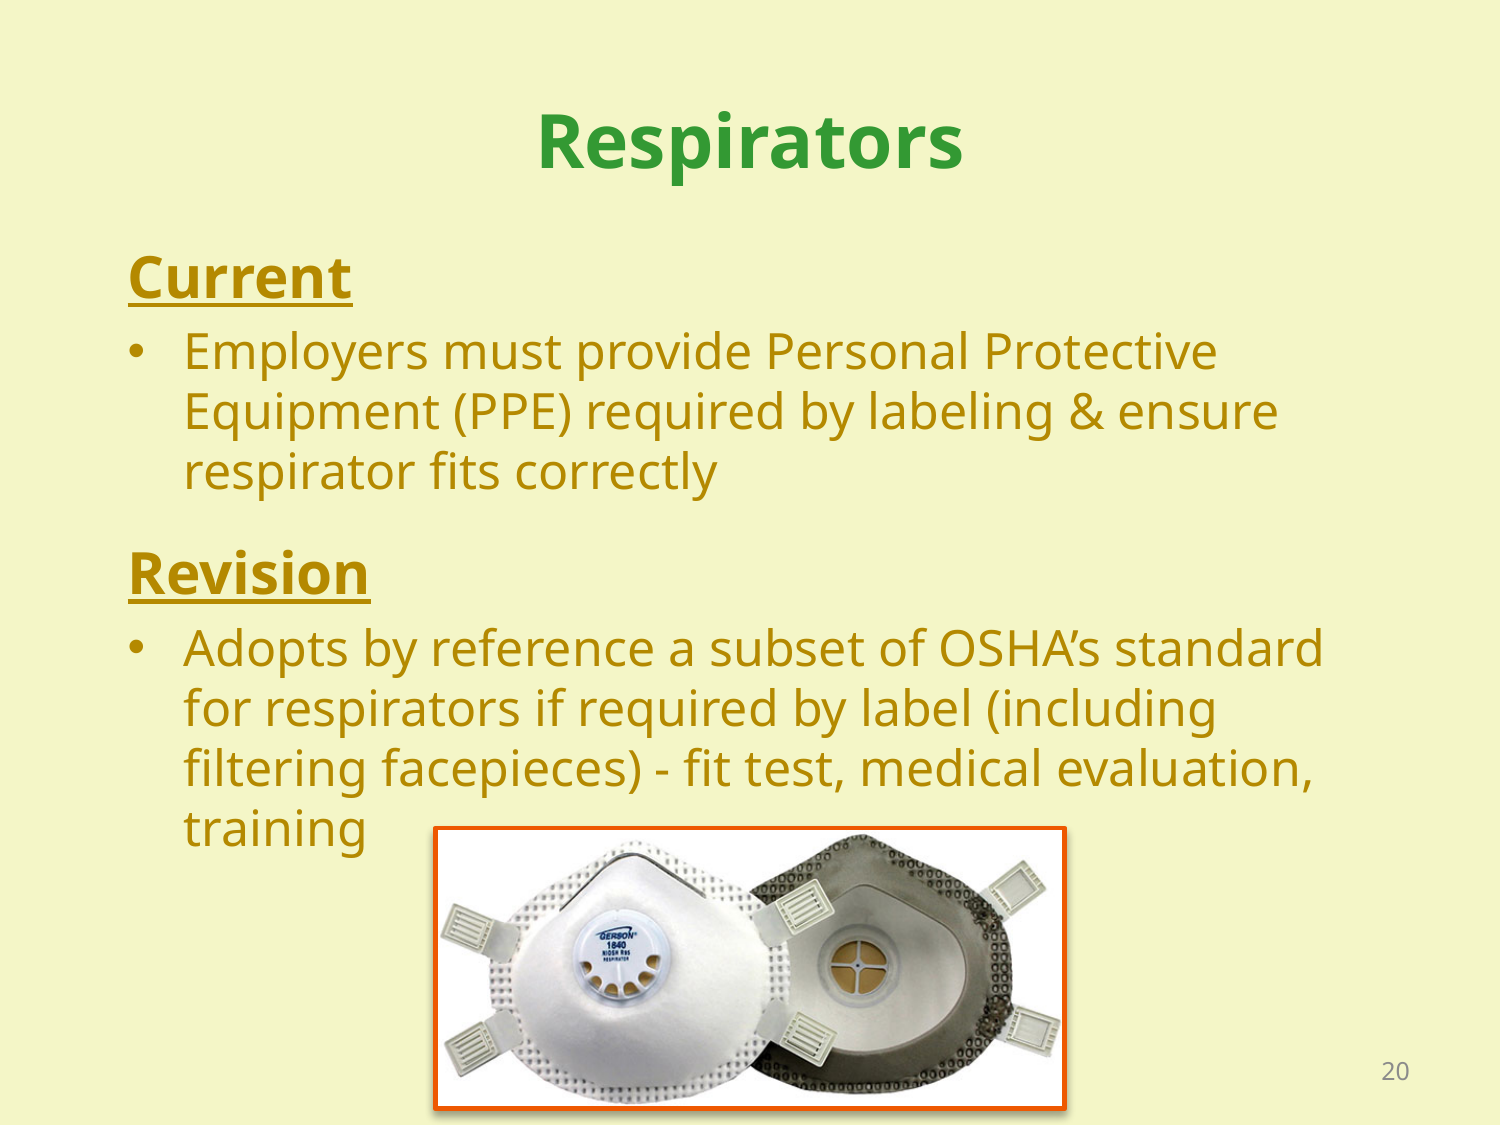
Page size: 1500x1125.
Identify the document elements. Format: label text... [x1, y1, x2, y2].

slide_number 20 [1074, 1042, 1425, 1103]
title Respirators [0, 45, 1500, 233]
picture [437, 830, 1063, 1107]
list Current Employers must provide Personal Protective Equipment (PPE) required by labeling & ensure respirator fits correctly Revision Adopts by reference a subset of OSHA’s standard for respirators if required by label (including filtering facepieces) - fit test, medical evaluation, training [112, 232, 1388, 1088]
